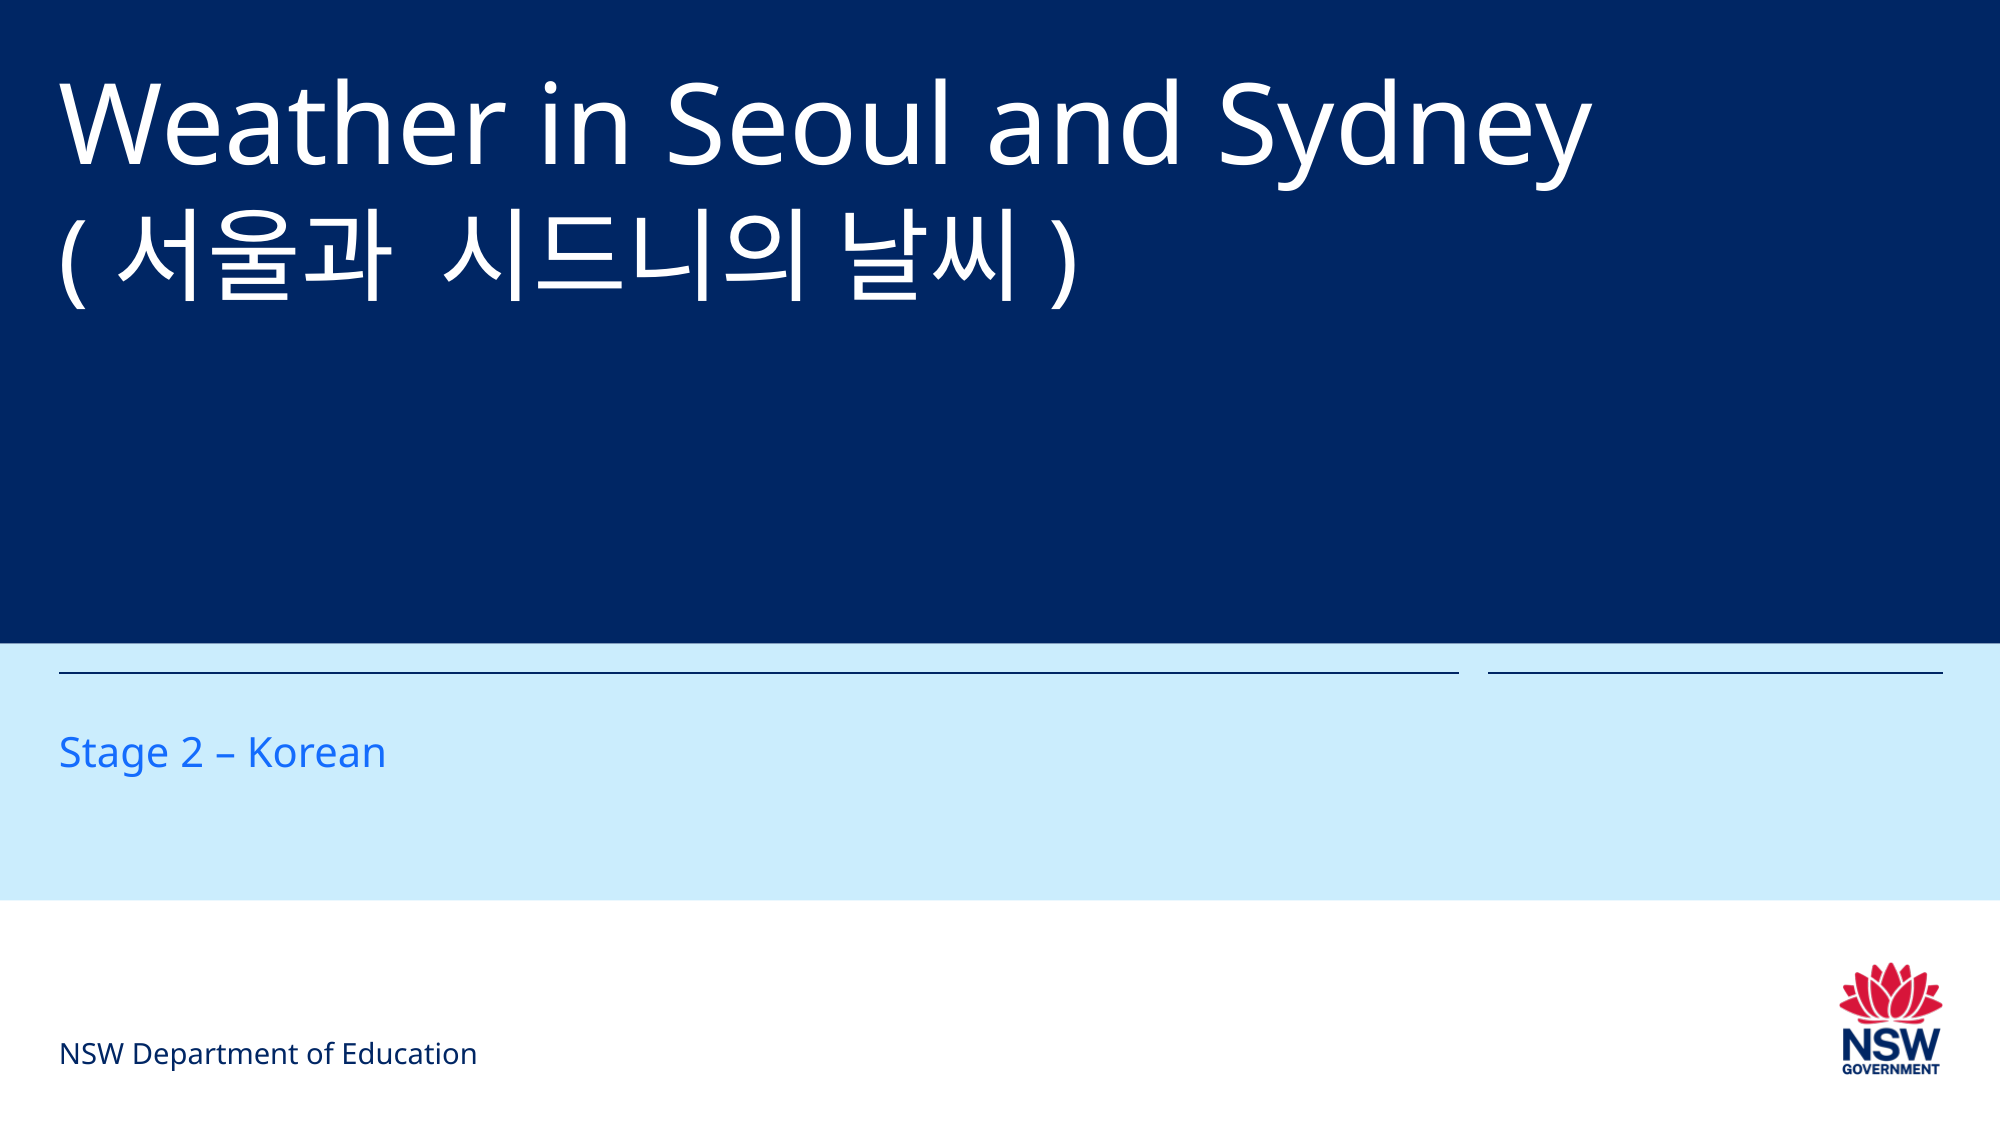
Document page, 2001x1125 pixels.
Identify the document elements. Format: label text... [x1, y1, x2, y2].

footer NSW Department of Education [59, 962, 798, 1075]
picture [1839, 962, 1943, 1075]
title Weather in Seoul and Sydney (서울과 시드니의 날씨) [59, 59, 1943, 325]
list Stage 2 – Korean [59, 701, 1459, 771]
